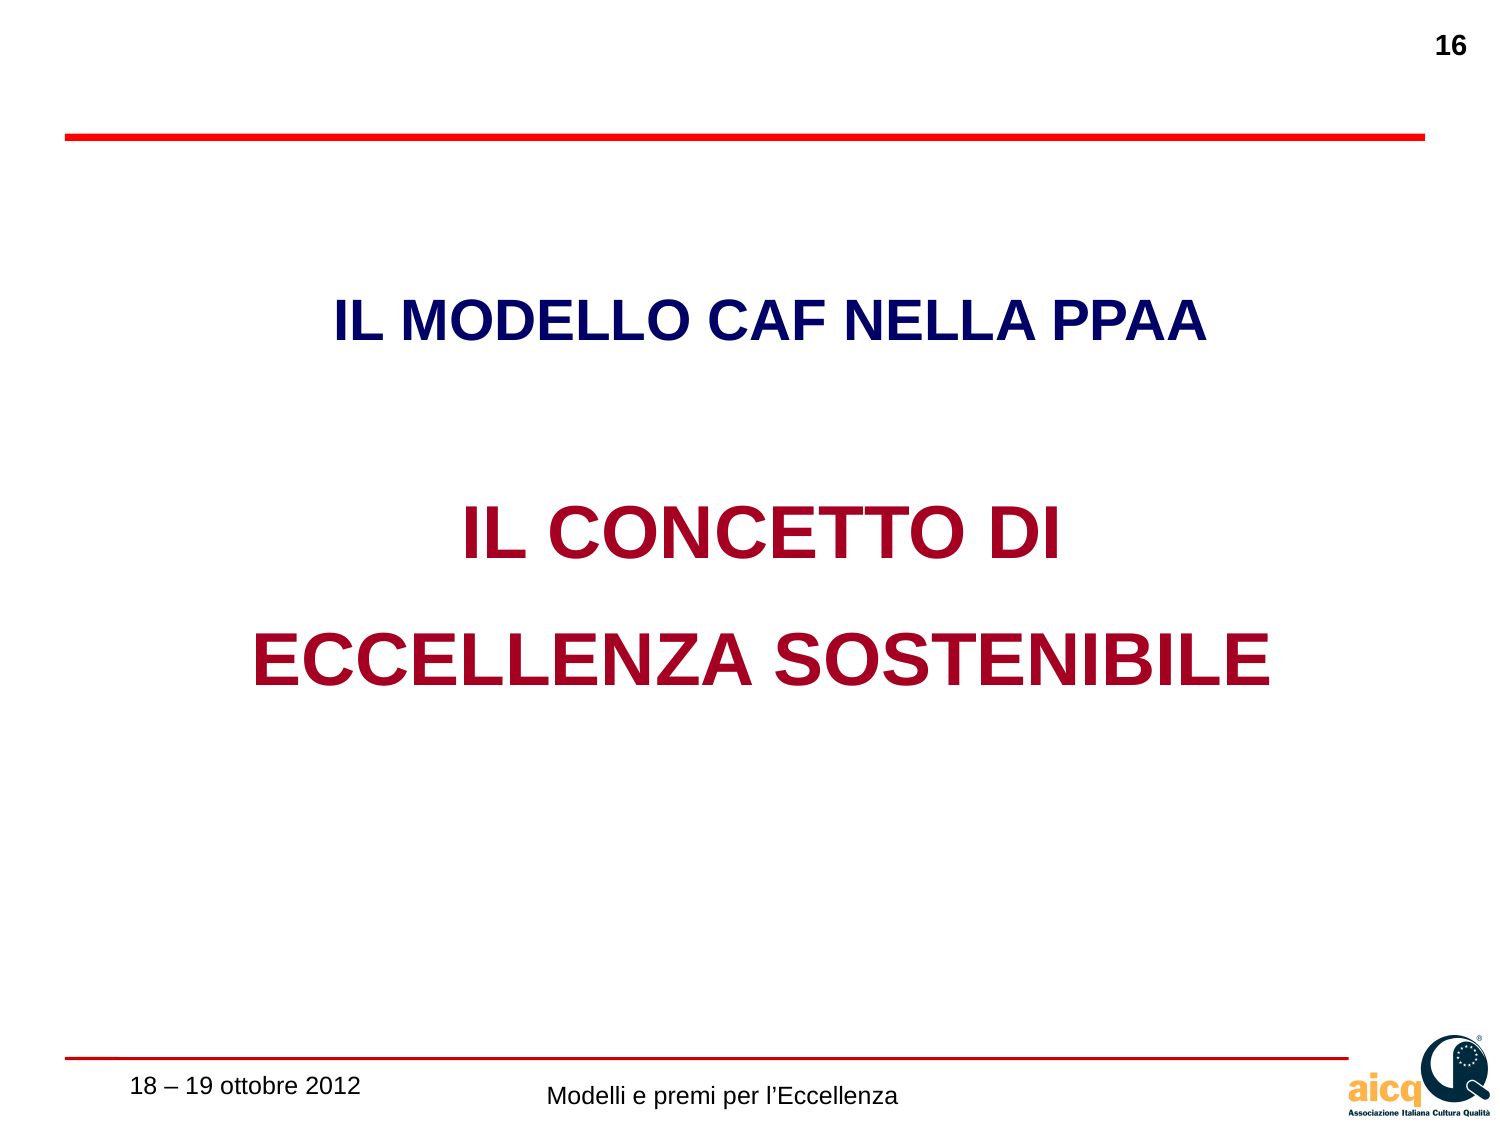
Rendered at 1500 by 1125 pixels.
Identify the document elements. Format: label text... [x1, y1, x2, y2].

picture [1431, 1039, 1468, 1088]
picture [1348, 1035, 1495, 1118]
text_box IL CONCETTO DI ECCELLENZA SOSTENIBILE [112, 475, 1413, 709]
text_box IL MODELLO CAF NELLA PPAA [147, 275, 1412, 360]
